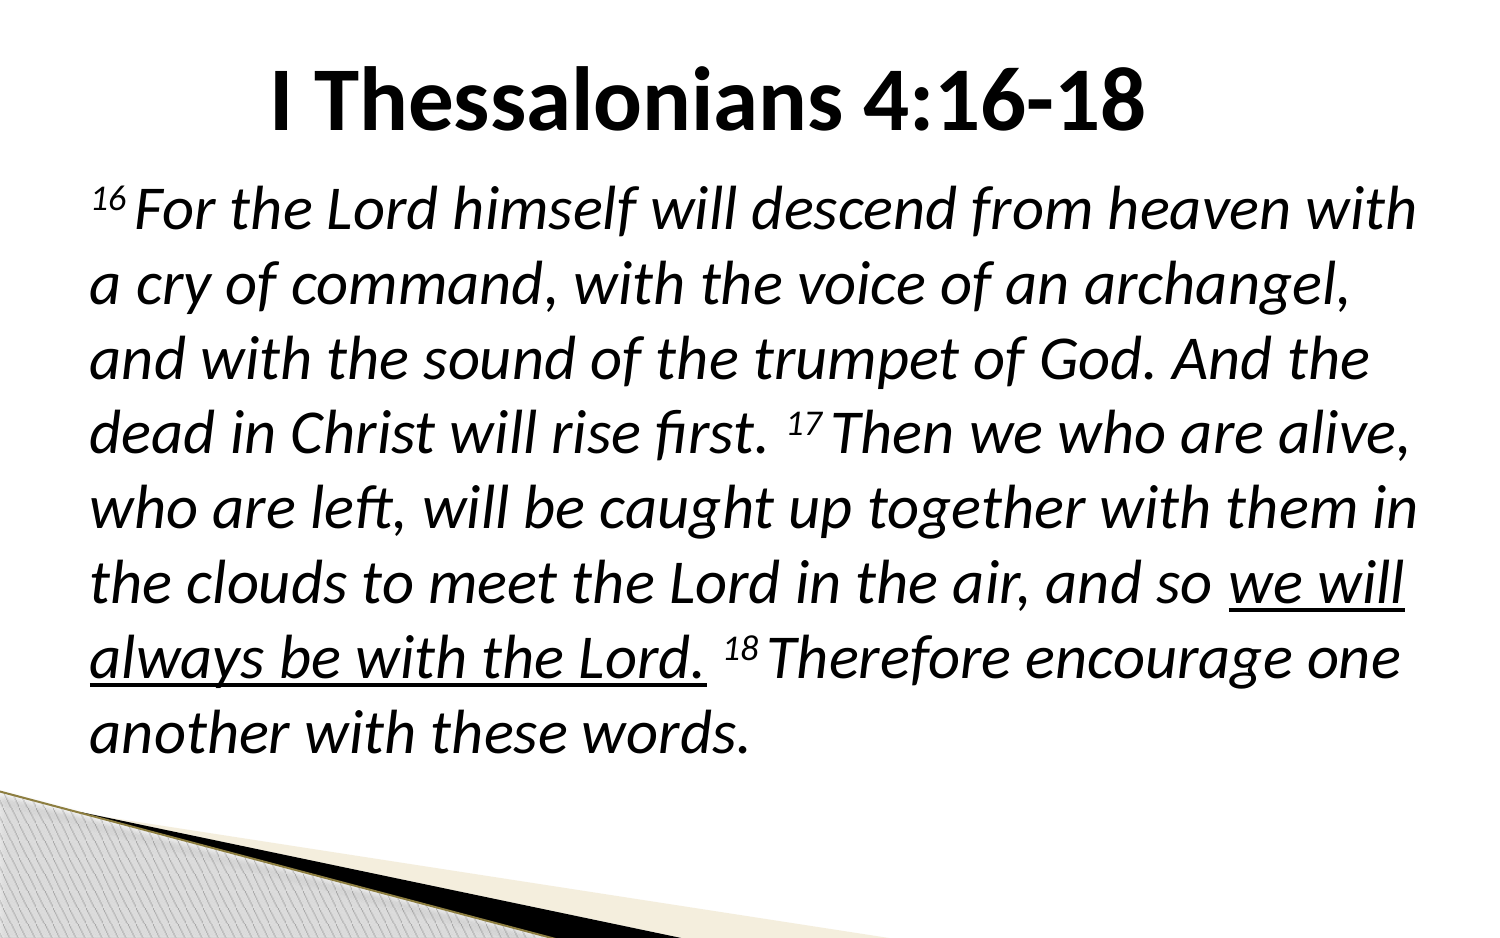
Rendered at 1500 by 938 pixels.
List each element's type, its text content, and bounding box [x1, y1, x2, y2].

text_box 16 For the Lord himself will descend from heaven with a cry of command, with the voice of an archangel, and with the sound of the trumpet of God. And the dead in Christ will rise first. 17 Then we who are alive, who are left, will be caught up together with them in the clouds to meet the Lord in the air, and so we will always be with the Lord. 18 Therefore encourage one another with these words. [75, 159, 1463, 774]
title I Thessalonians 4:16-18 [0, 31, 1417, 157]
